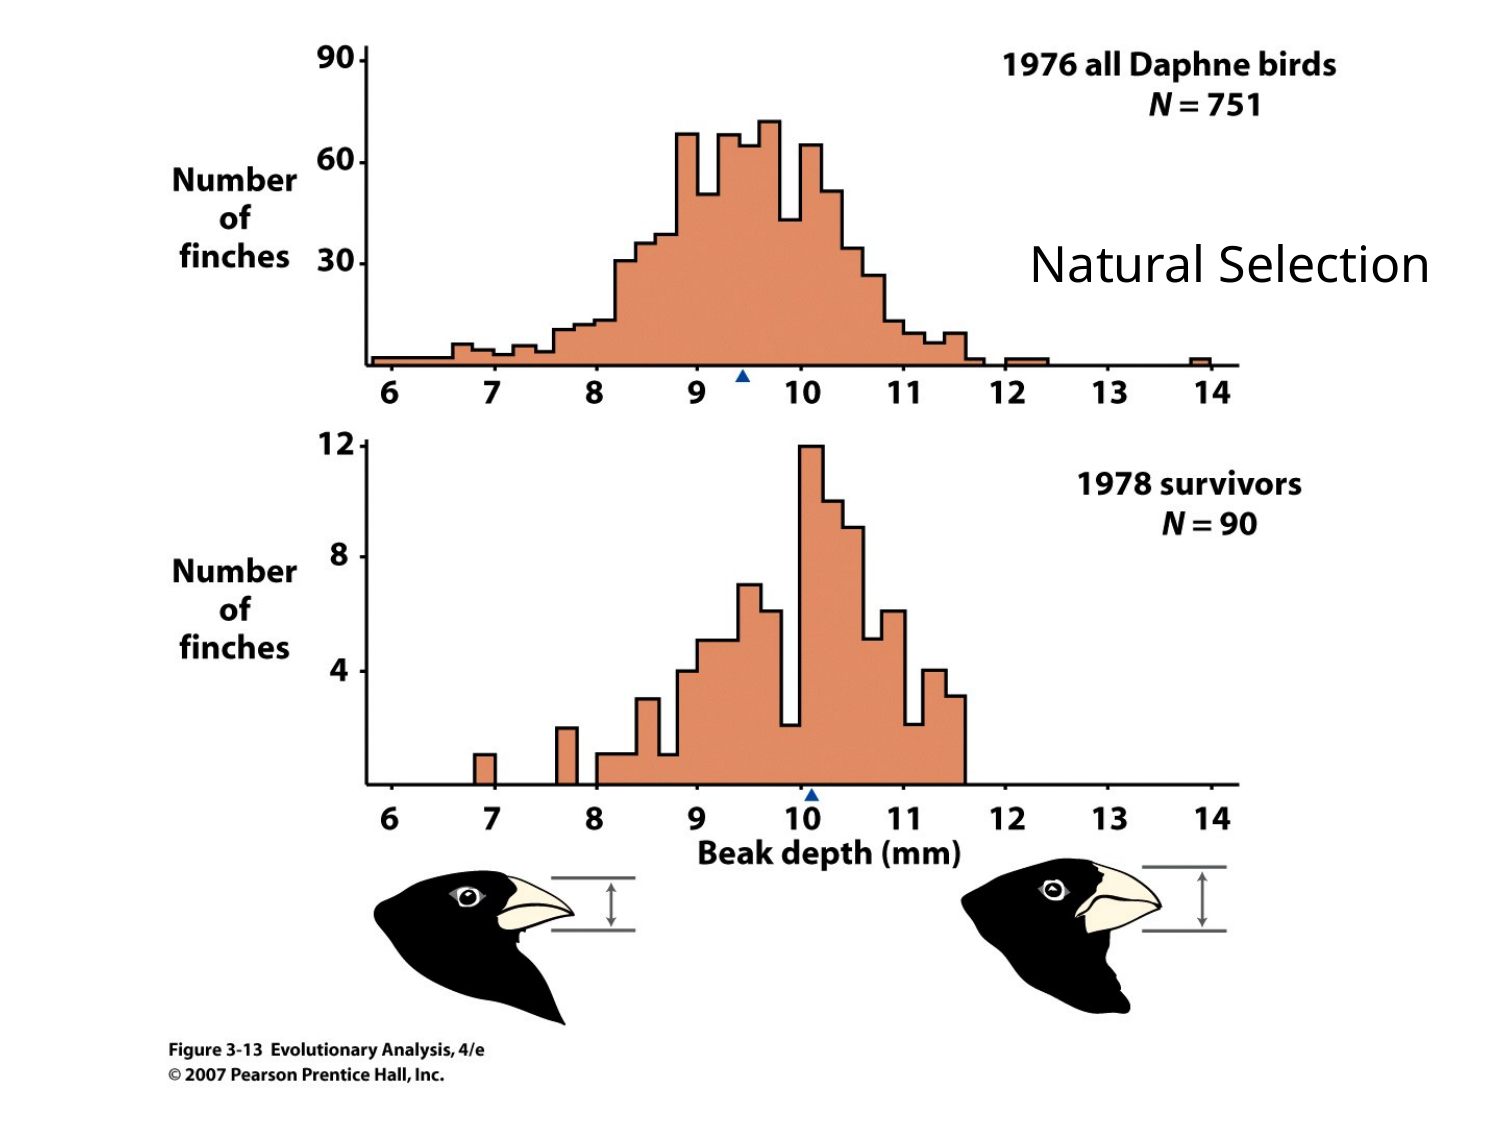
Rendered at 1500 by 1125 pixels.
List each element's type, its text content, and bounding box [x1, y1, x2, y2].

picture [158, 37, 1344, 1088]
text_box Natural Selection [1351, 224, 1448, 300]
